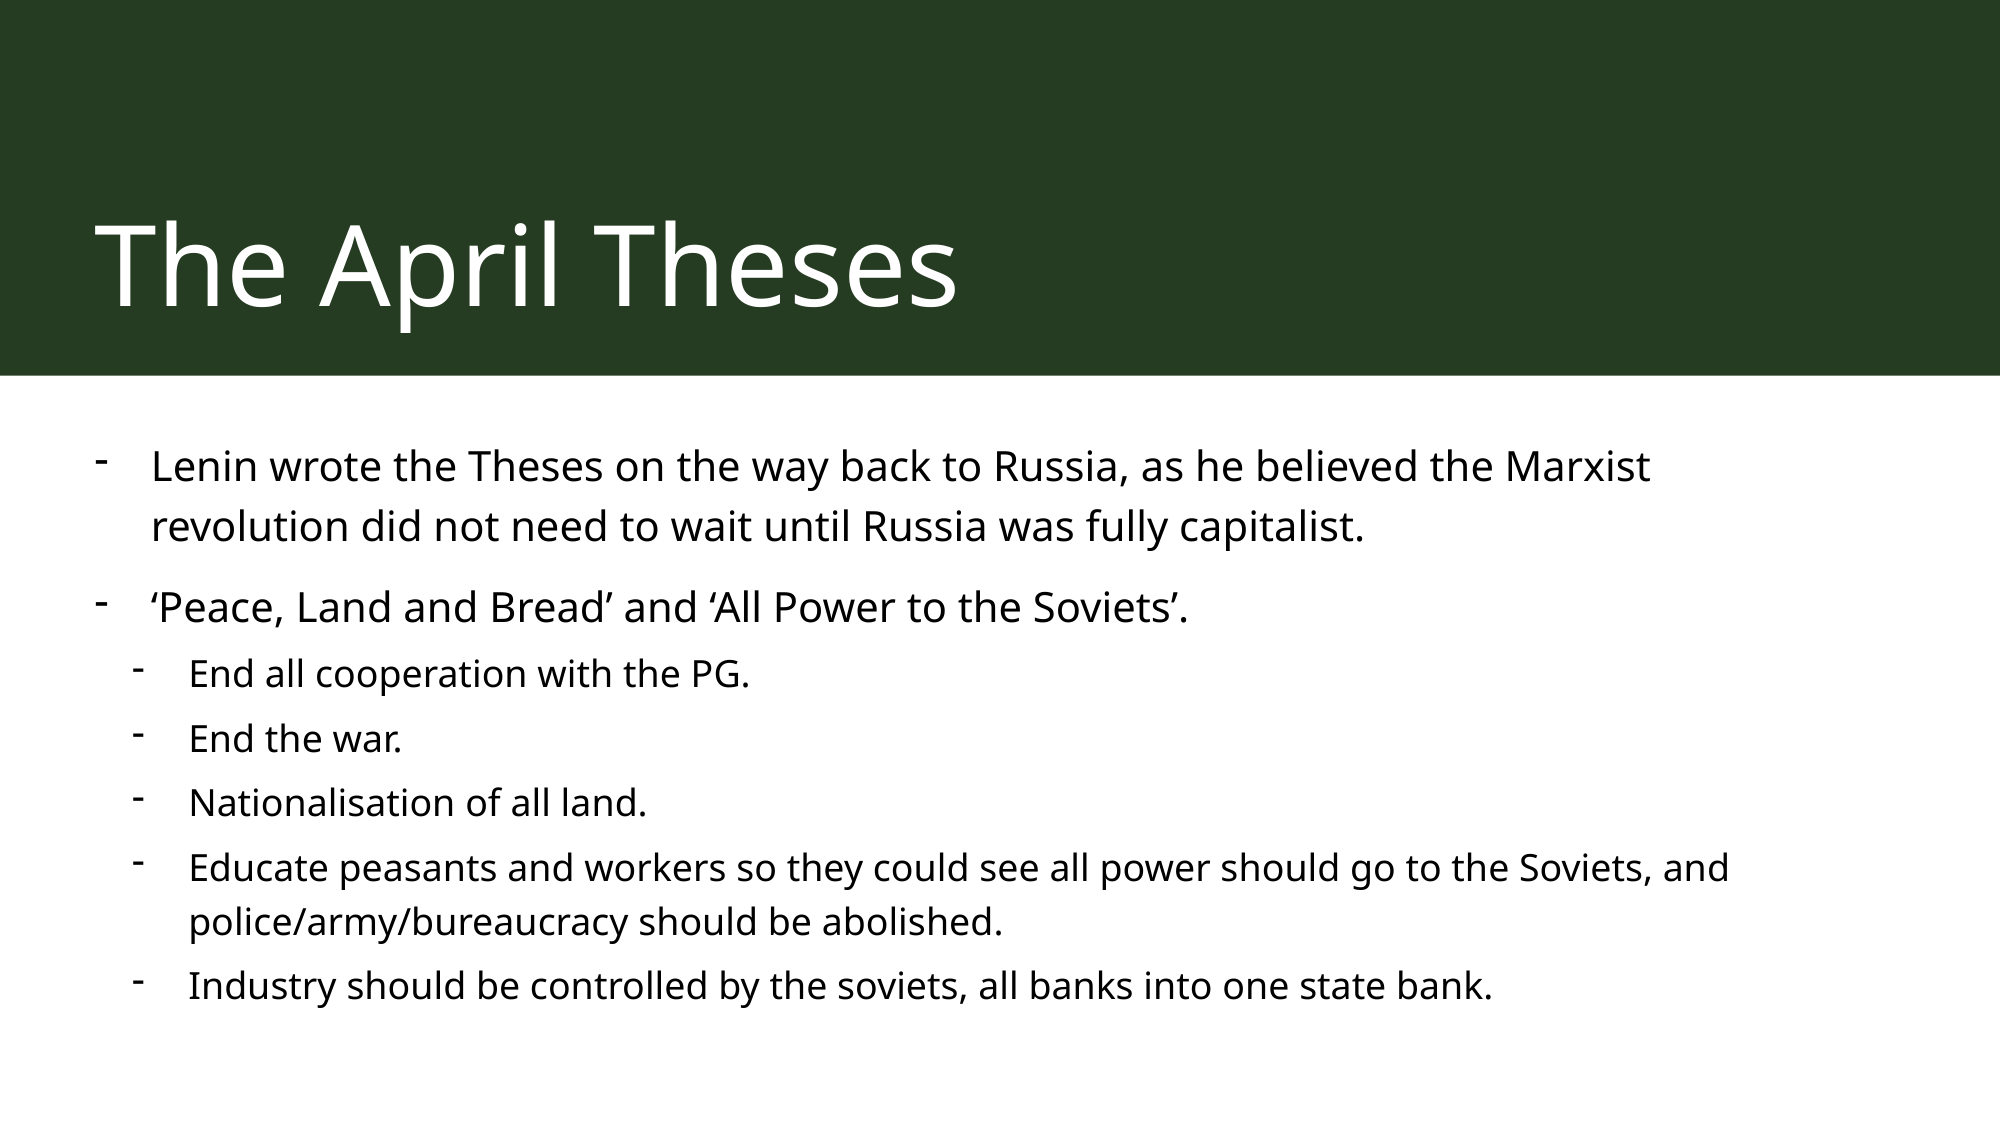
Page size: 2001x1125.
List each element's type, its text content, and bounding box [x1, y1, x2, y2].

list Lenin wrote the Theses on the way back to Russia, as he believed the Marxist revolution did not need to wait until Russia was fully capitalist. ‘Peace, Land and Bread’ and ‘All Power to the Soviets’. End all cooperation with the PG. End the war. Nationalisation of all land. Educate peasants and workers so they could see all power should go to the Soviets, and police/army/bureaucracy should be abolished. Industry should be controlled by the soviets, all banks into one state bank. [79, 422, 1863, 1014]
title The April Theses [79, 59, 1863, 337]
